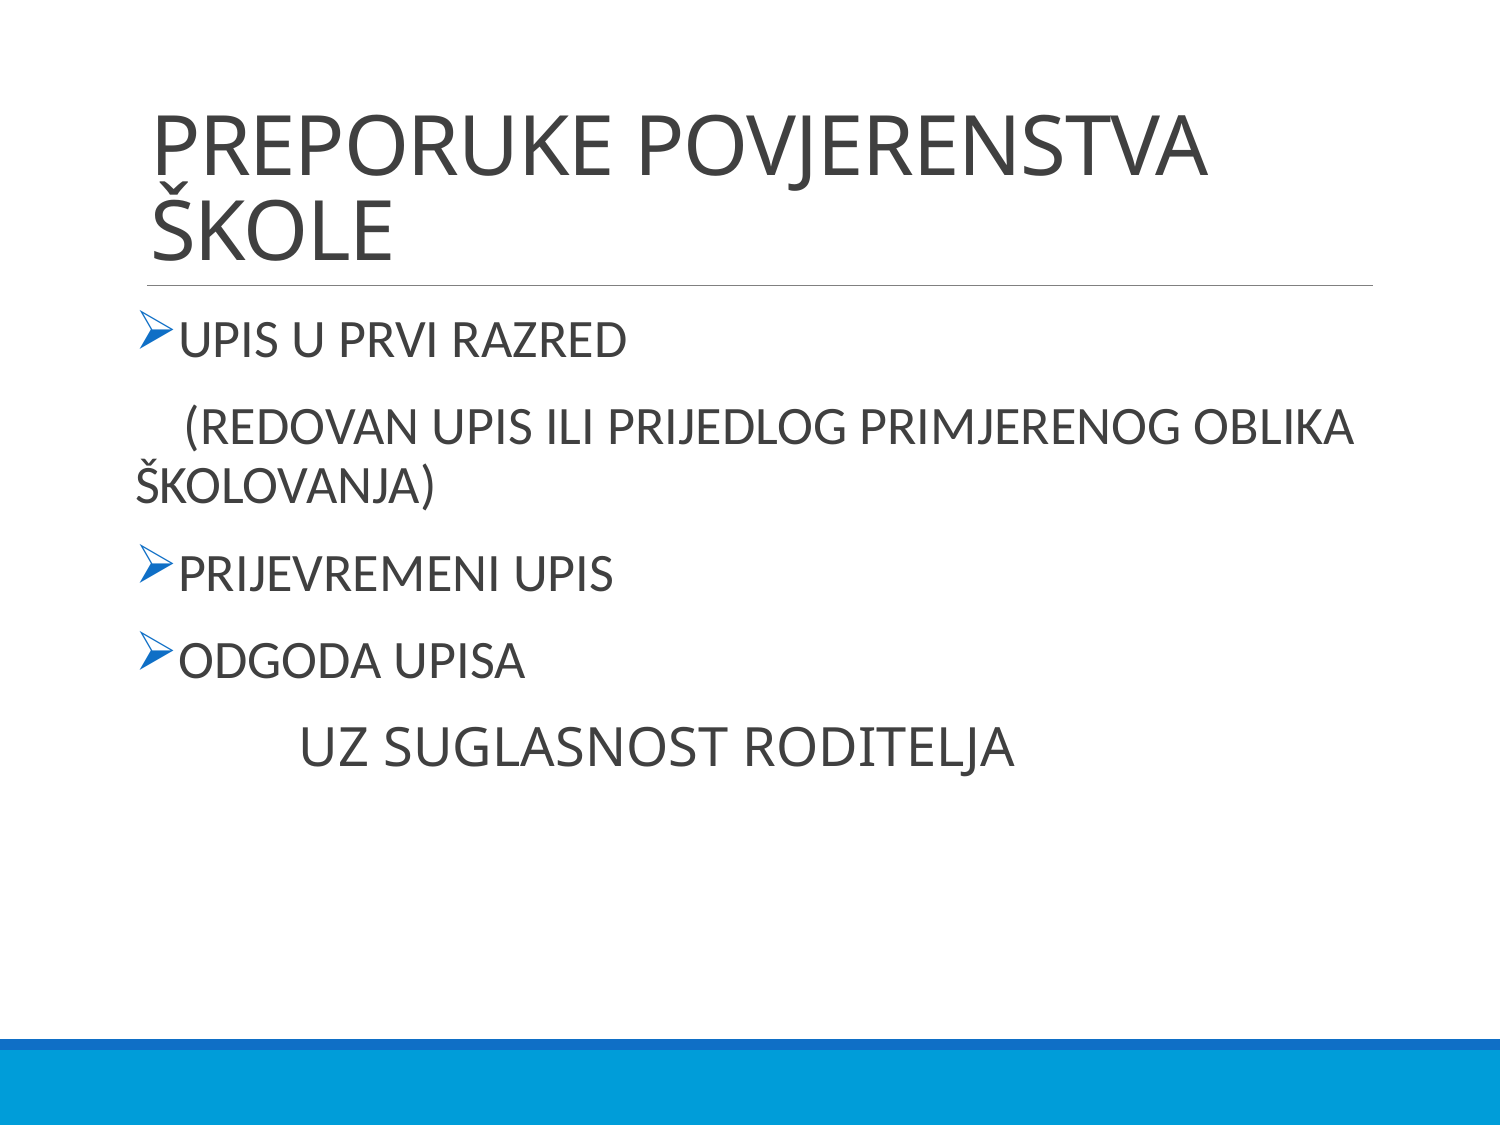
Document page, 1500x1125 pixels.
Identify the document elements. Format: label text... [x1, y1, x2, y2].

list UPIS U PRVI RAZRED (REDOVAN UPIS ILI PRIJEDLOG PRIMJERENOG OBLIKA ŠKOLOVANJA) PRIJEVREMENI UPIS ODGODA UPISA UZ SUGLASNOST RODITELJA [135, 302, 1373, 963]
title PREPORUKE POVJERENSTVA ŠKOLE [135, 47, 1373, 285]
